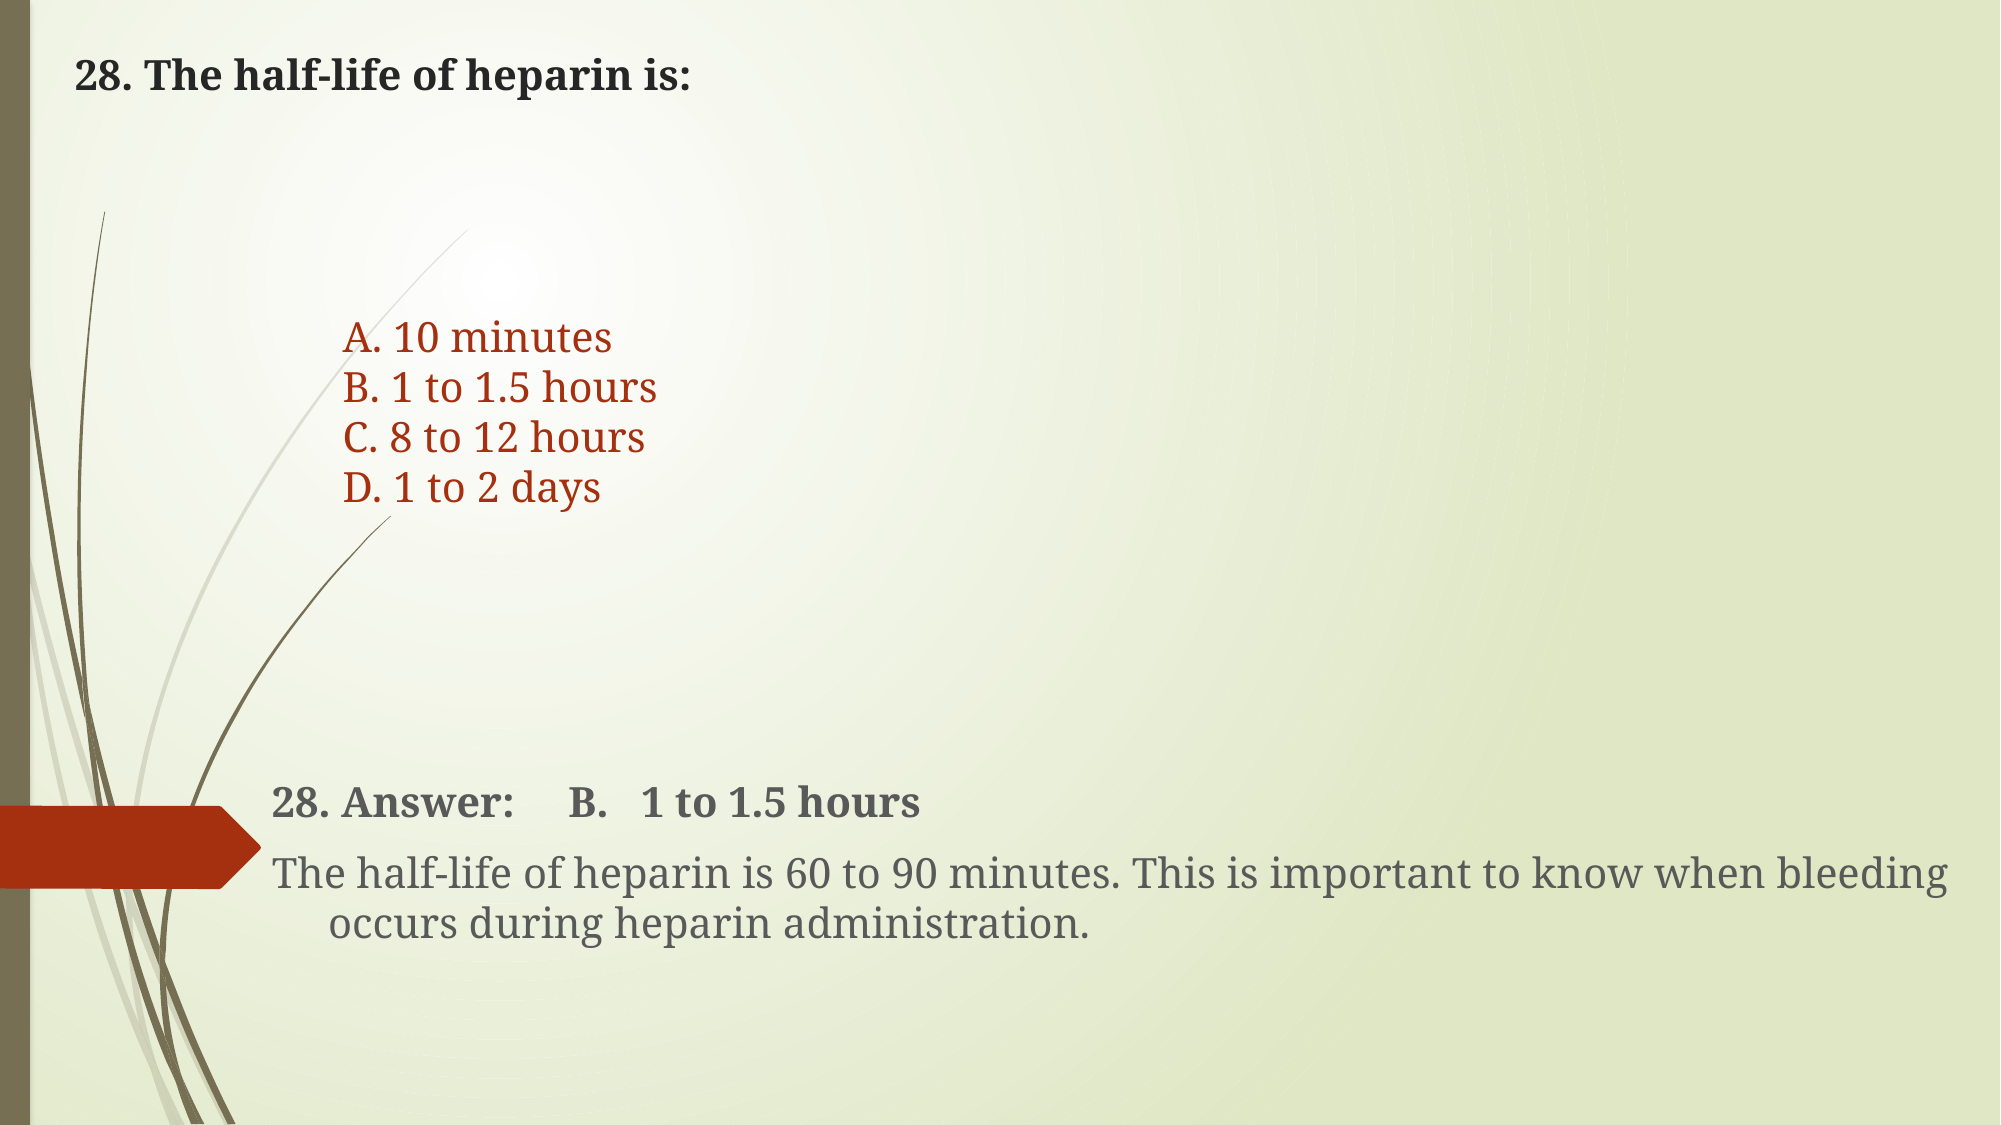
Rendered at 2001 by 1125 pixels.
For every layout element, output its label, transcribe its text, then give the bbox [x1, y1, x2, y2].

list A. 10 minutes B. 1 to 1.5 hours C. 8 to 12 hours D. 1 to 2 days [327, 253, 1949, 590]
title 28. The half-life of heparin is: [59, 0, 1947, 198]
list 28. Answer: B. 1 to 1.5 hours The half-life of heparin is 60 to 90 minutes. This is important to know when bleeding occurs during heparin administration. [256, 768, 2000, 1048]
